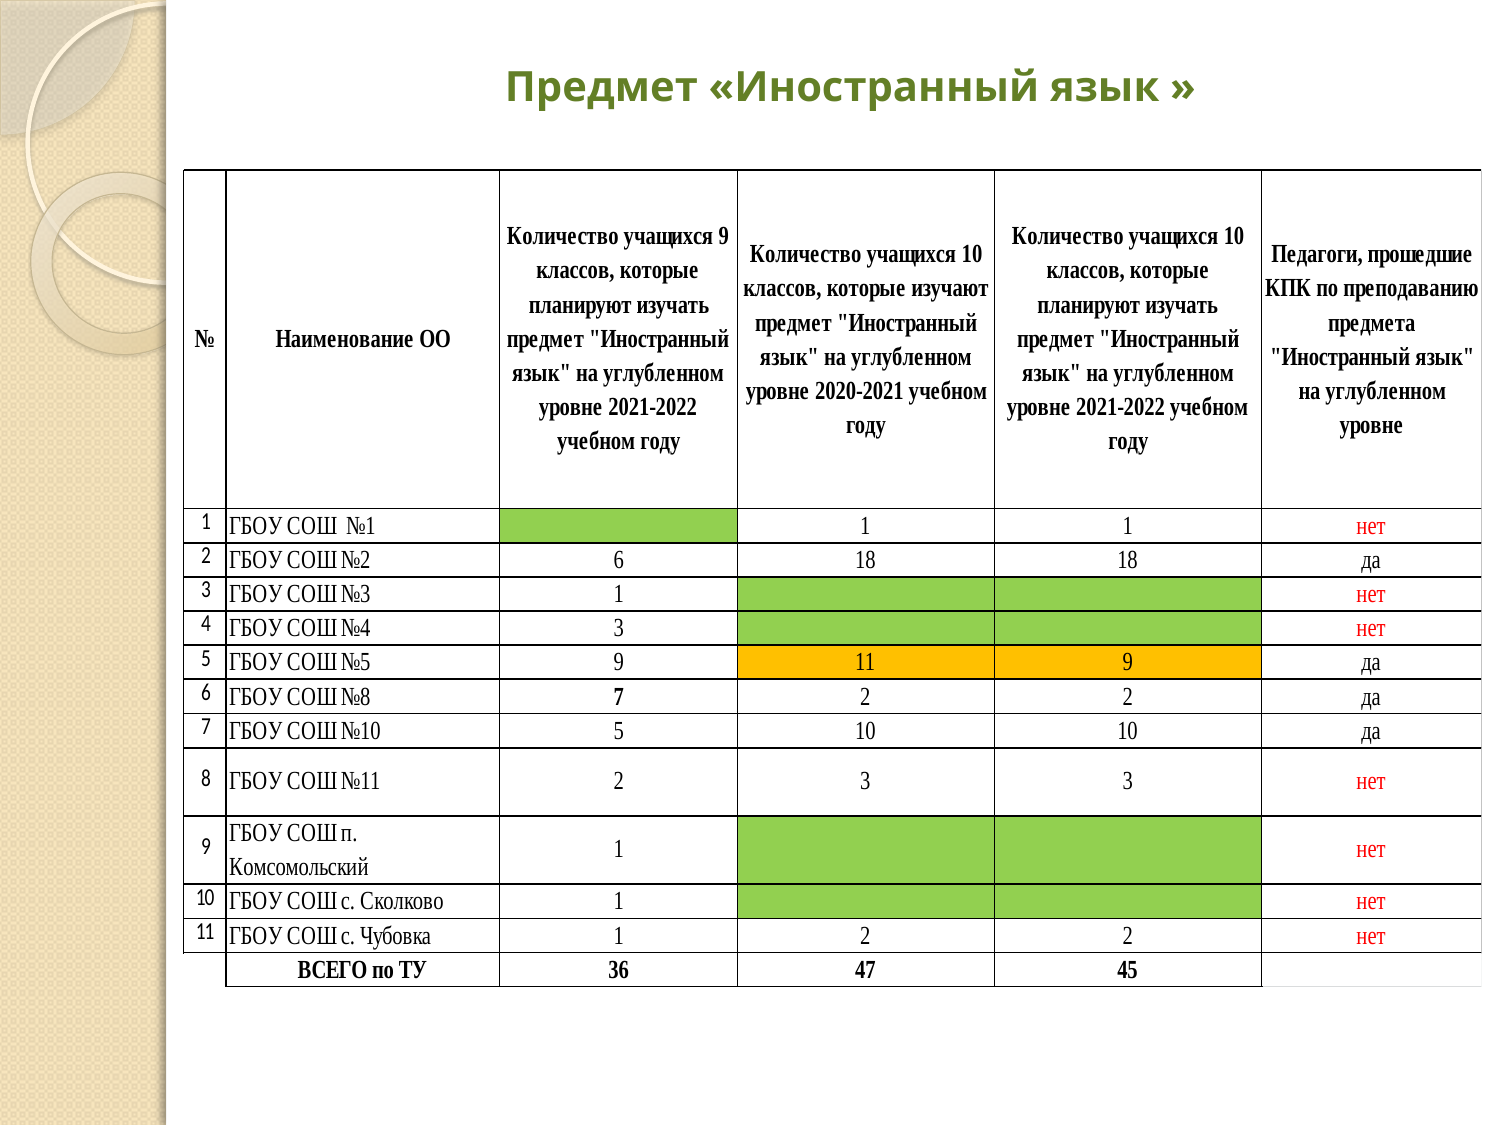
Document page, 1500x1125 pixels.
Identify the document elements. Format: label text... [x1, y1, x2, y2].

picture [182, 169, 1483, 988]
title Предмет «Иностранный язык » [235, 45, 1466, 126]
